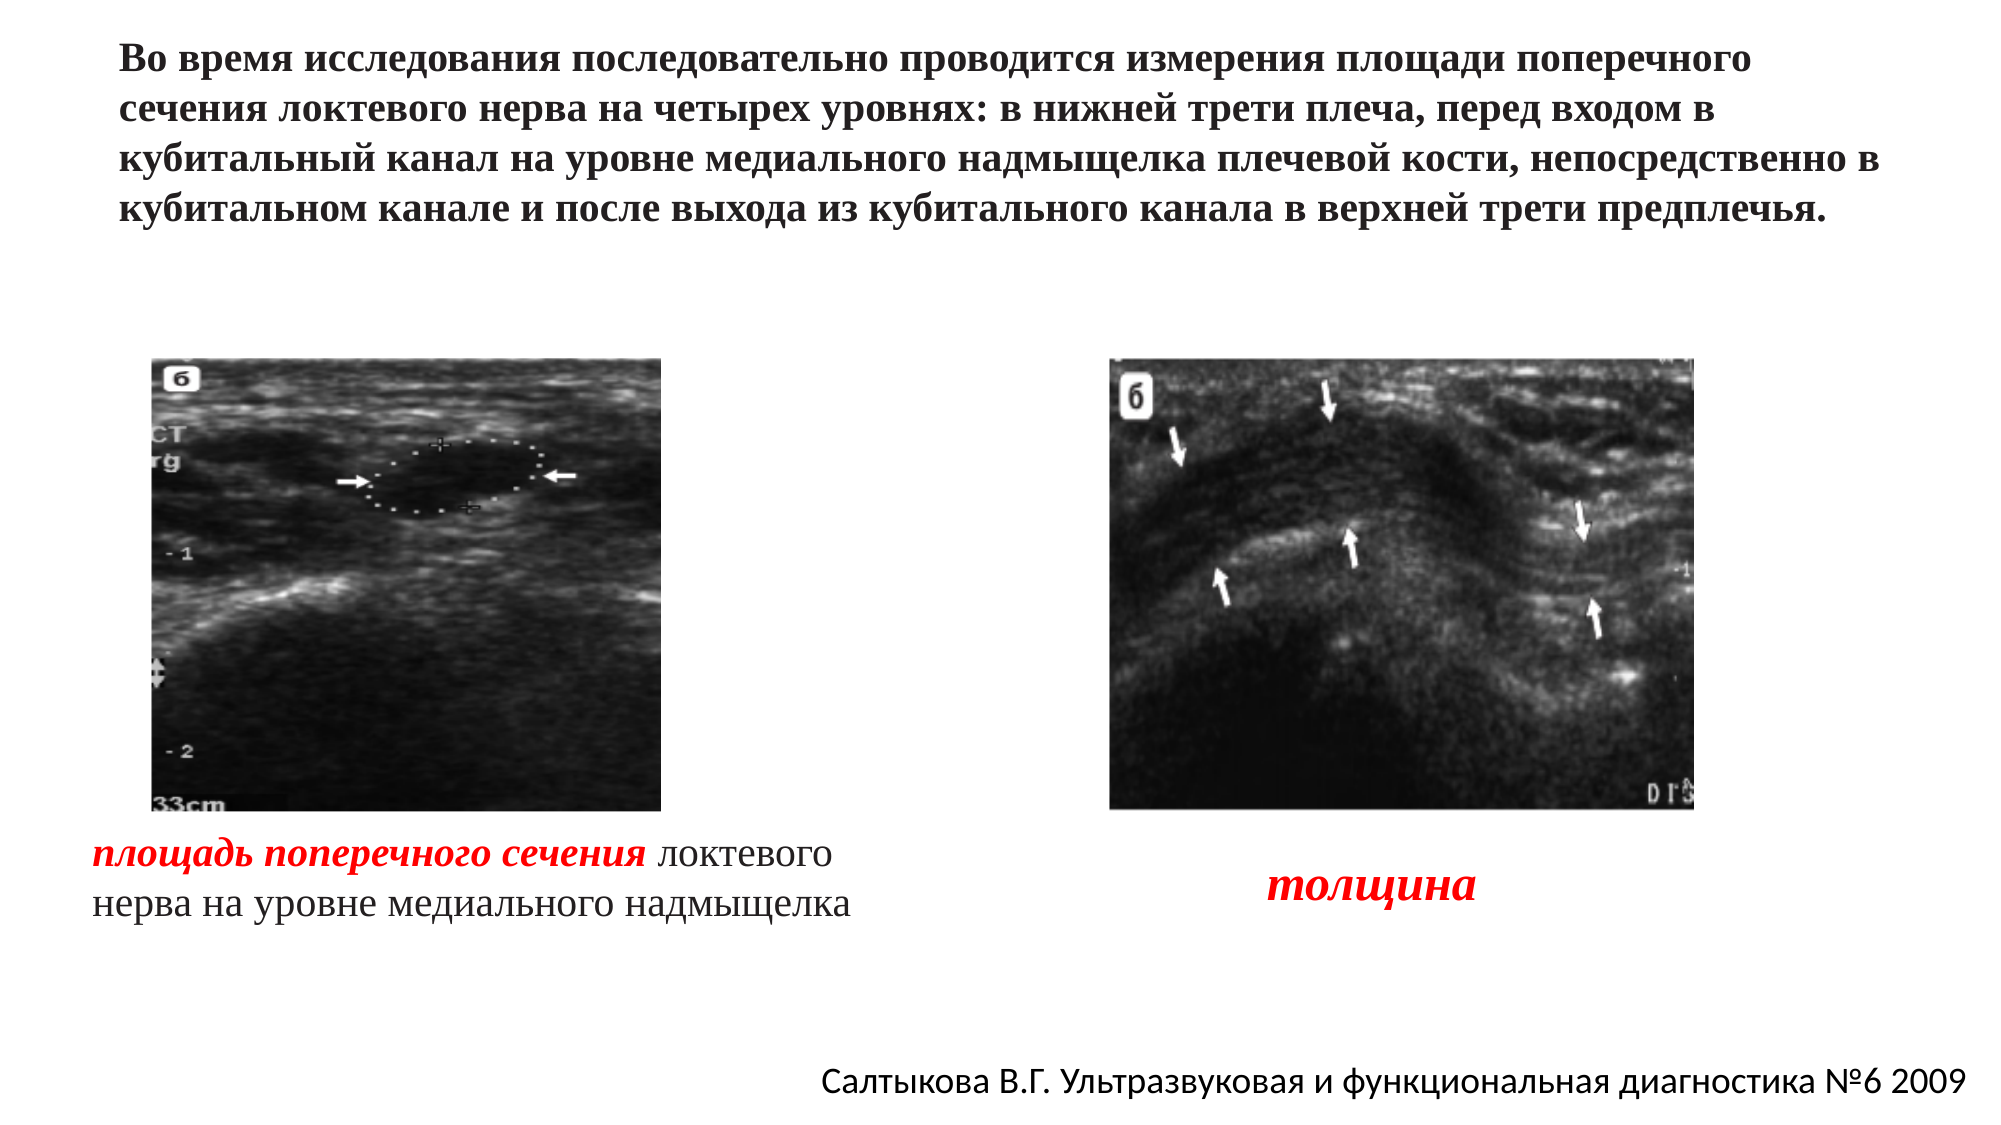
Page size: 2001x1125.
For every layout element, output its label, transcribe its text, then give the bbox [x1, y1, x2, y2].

text_box Салтыкова В.Г. Ультразвуковая и функциональная диагностика №6 2009 [806, 1048, 2000, 1109]
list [150, 357, 661, 813]
text_box площадь поперечного сечения локтевого нерва на уровне медиального надмыщелка [77, 817, 878, 978]
picture [1108, 357, 1694, 813]
title толщина [1108, 823, 1636, 946]
text_box Во время исследования последовательно проводится измерения площади поперечного сечения локтевого нерва на четырех уровнях: в нижней трети плеча, перед входом в кубитальный канал на уровне медиального надмыщелка плечевой кости, непосредственно в кубитальном канале и после выхода из кубитального канала в верхней трети предплечья. [104, 22, 1909, 283]
